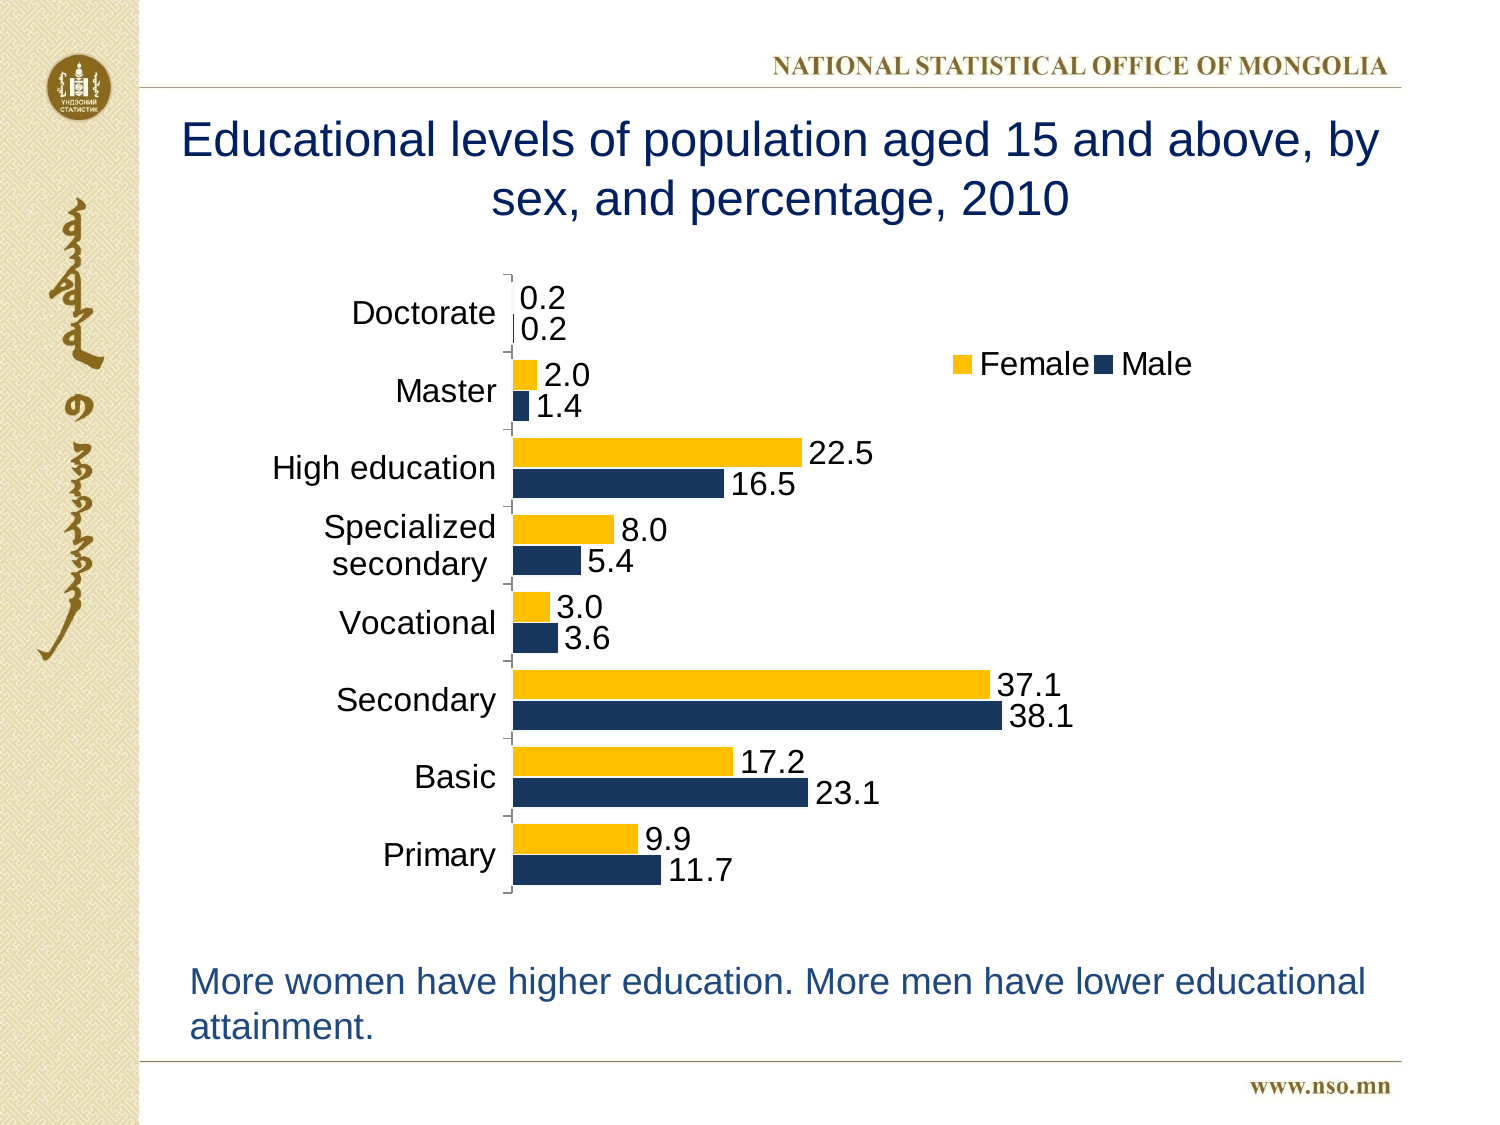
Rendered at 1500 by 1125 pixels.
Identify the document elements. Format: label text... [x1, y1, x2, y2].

picture [0, 0, 1500, 1125]
text_box More women have higher education. More men have lower educational attainment. [174, 949, 1438, 1055]
chart [249, 262, 1251, 901]
title Educational levels of population aged 15 and above, by sex, and percentage, 2010 [137, 99, 1425, 233]
